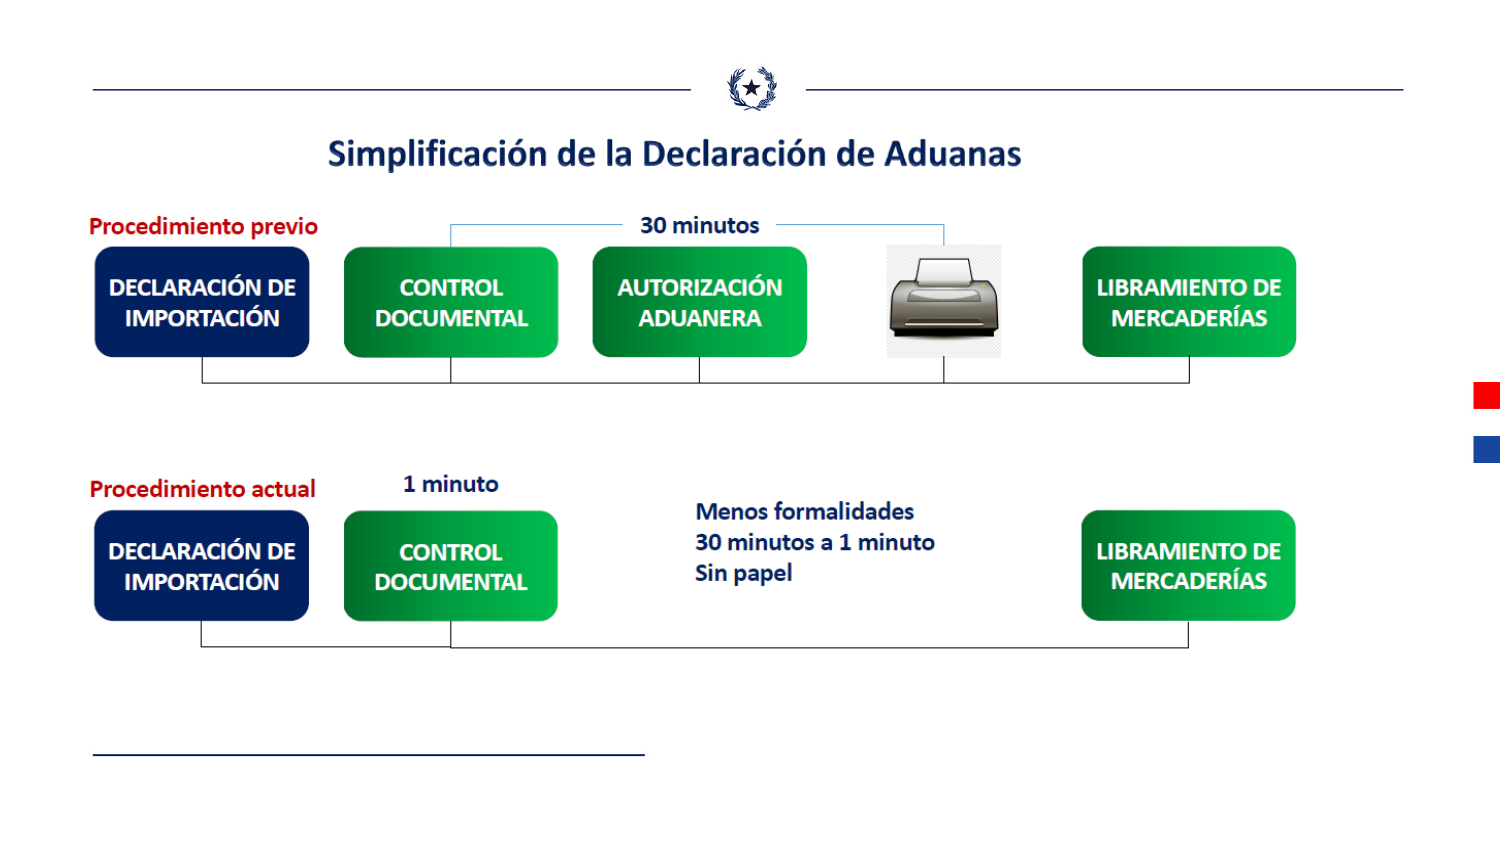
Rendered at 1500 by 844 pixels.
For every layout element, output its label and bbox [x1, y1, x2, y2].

picture [79, 62, 1500, 757]
